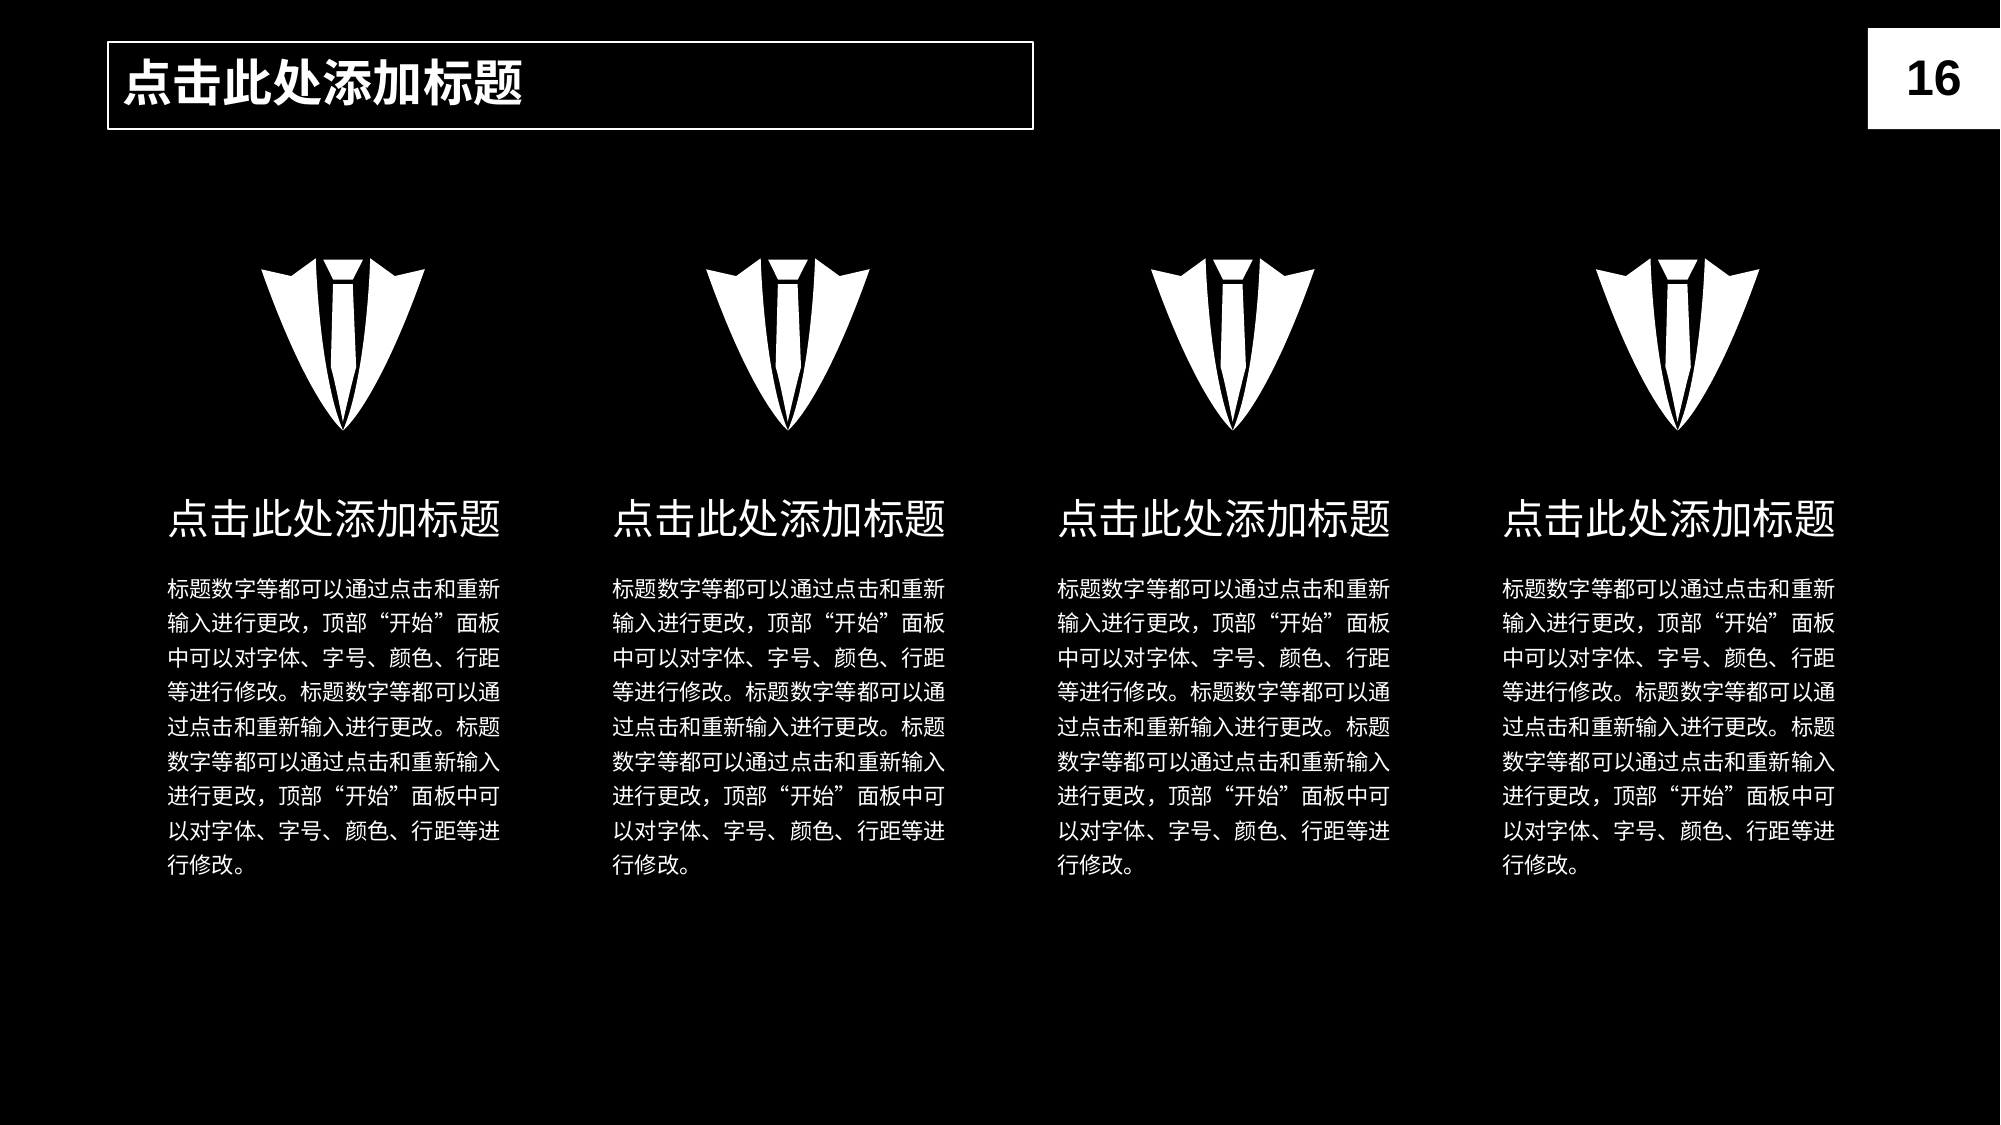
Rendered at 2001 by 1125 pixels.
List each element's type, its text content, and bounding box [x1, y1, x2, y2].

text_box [152, 485, 534, 890]
list 16 [1867, 28, 2000, 130]
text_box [1150, 258, 1315, 431]
list 点击此处添加标题 [107, 41, 1034, 130]
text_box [706, 258, 870, 431]
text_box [261, 258, 425, 431]
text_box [1595, 258, 1760, 431]
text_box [1487, 485, 1868, 890]
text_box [597, 485, 979, 890]
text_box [1042, 485, 1423, 890]
